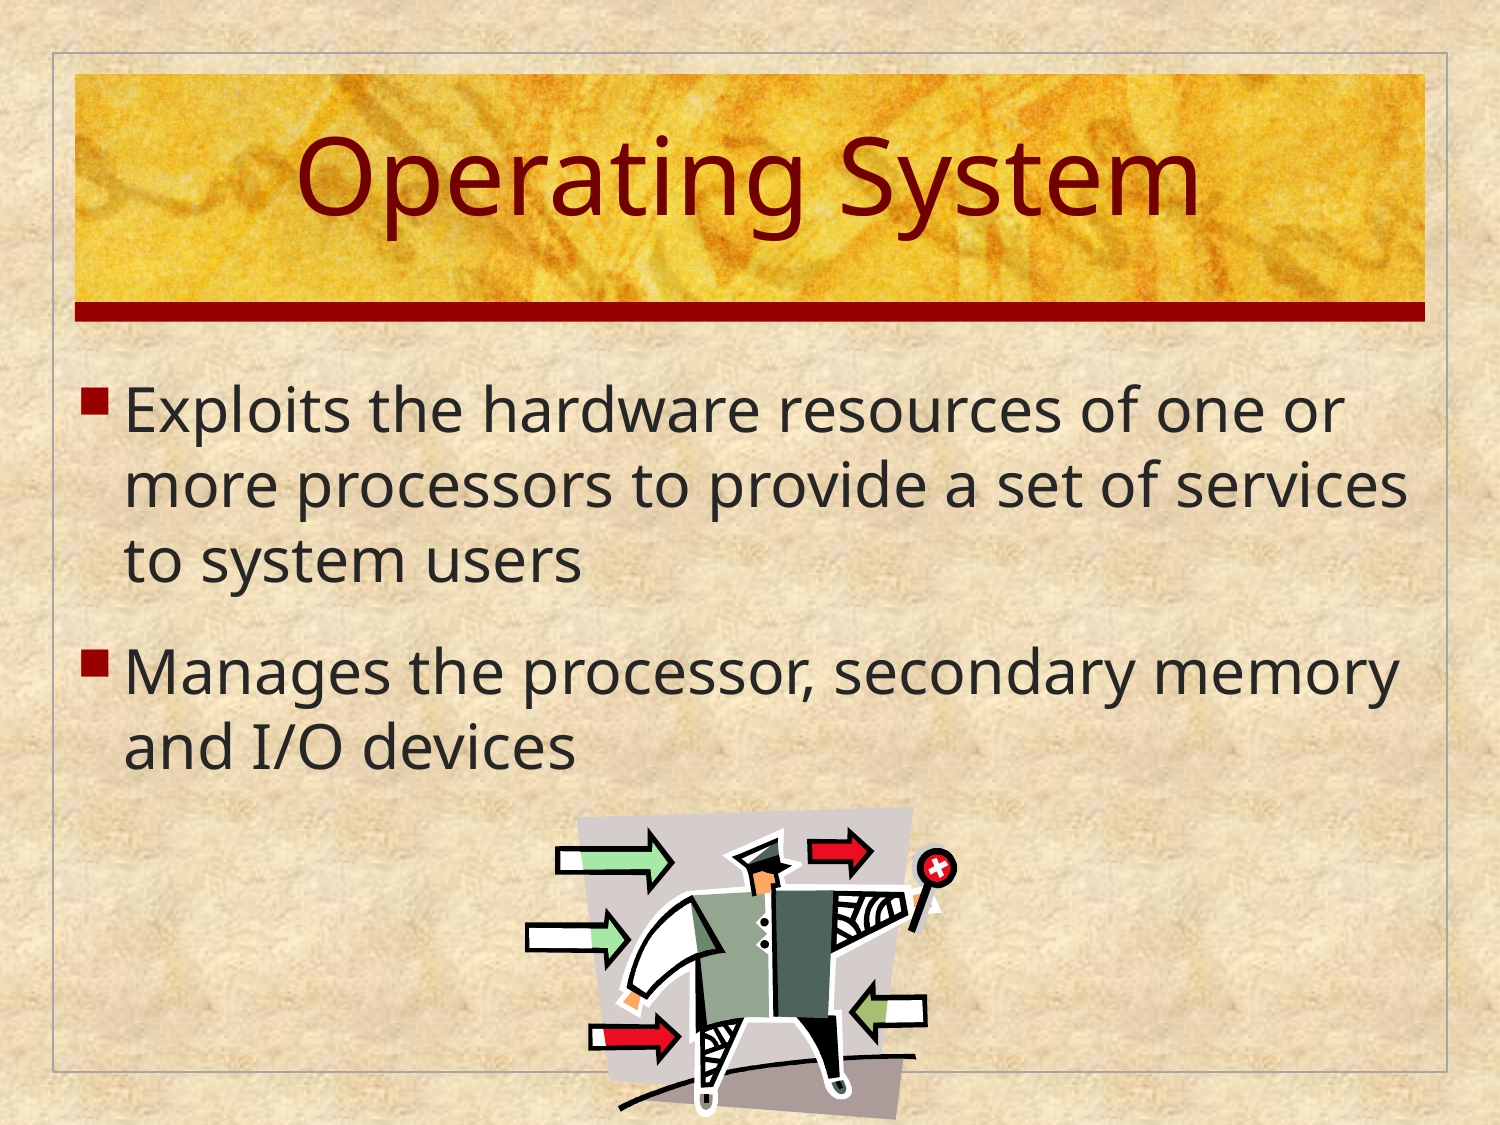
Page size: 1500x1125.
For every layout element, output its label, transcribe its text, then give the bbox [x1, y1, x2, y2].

list Exploits the hardware resources of one or more processors to provide a set of services to system users Manages the processor, secondary memory and I/O devices [62, 362, 1451, 1076]
picture [0, 0, 1500, 1125]
title Operating System [108, 74, 1392, 238]
